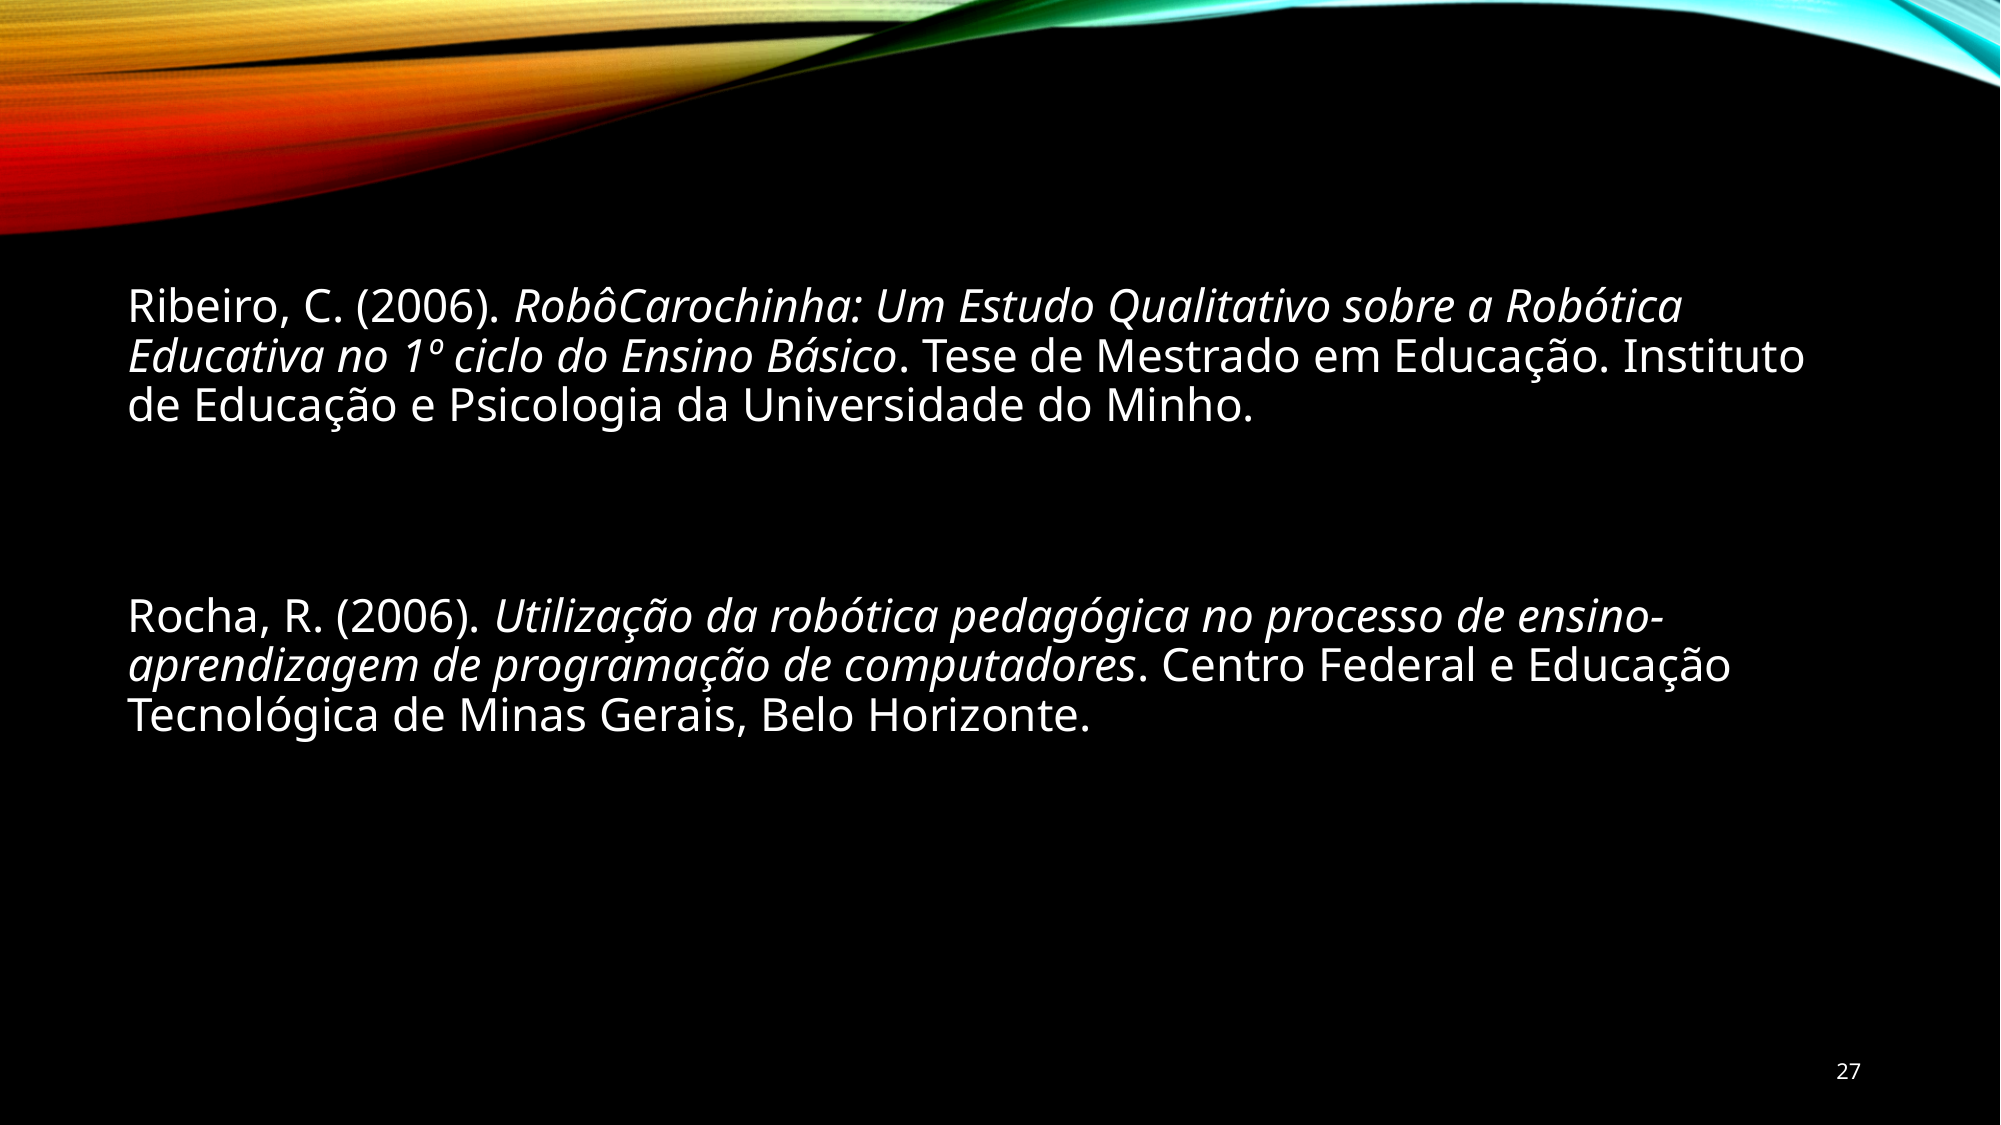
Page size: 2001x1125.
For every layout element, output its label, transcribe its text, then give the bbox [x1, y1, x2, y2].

picture [0, 0, 2000, 237]
list Ribeiro, C. (2006). RobôCarochinha: Um Estudo Qualitativo sobre a Robótica Educativa no 1º ciclo do Ensino Básico. Tese de Mestrado em Educação. Instituto de Educação e Psicologia da Universidade do Minho. Rocha, R. (2006). Utilização da robótica pedagógica no processo de ensino-aprendizagem de programação de computadores. Centro Federal e Educação Tecnológica de Minas Gerais, Belo Horizonte. [112, 275, 1888, 1021]
slide_number 27 [1426, 1042, 1877, 1103]
